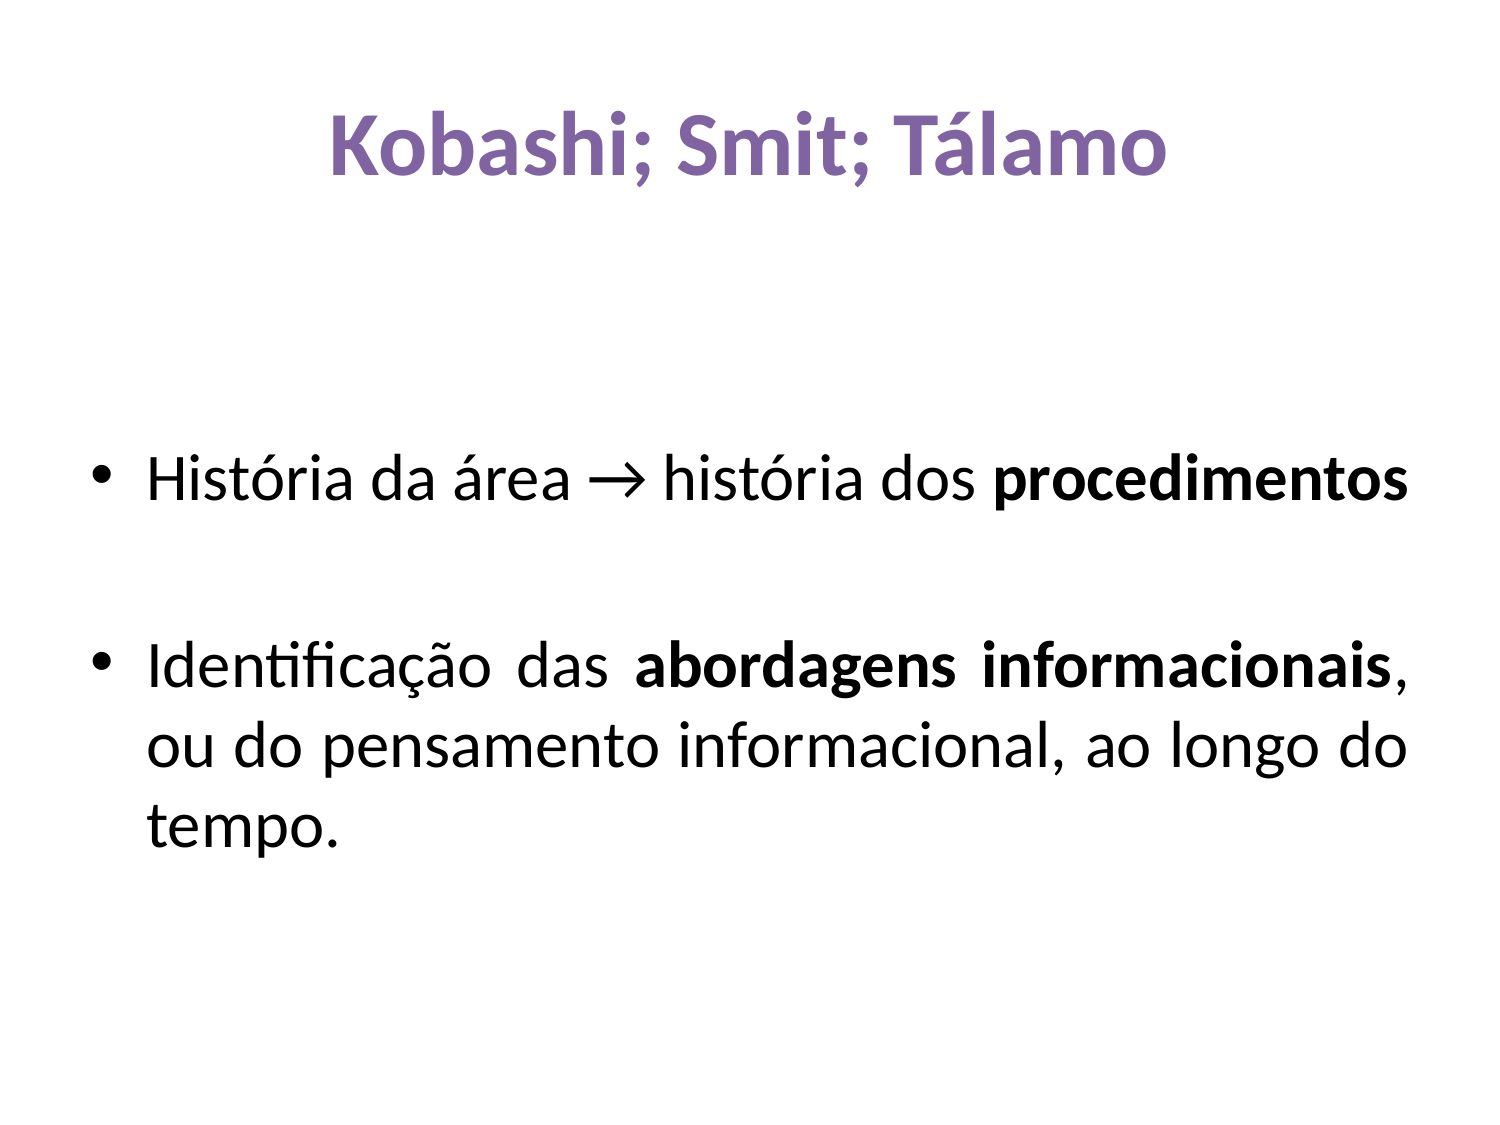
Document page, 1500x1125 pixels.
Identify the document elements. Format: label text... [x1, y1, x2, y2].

list História da área → história dos procedimentos Identificação das abordagens informacionais, ou do pensamento informacional, ao longo do tempo. [75, 262, 1425, 1125]
title Kobashi; Smit; Tálamo [75, 45, 1425, 233]
